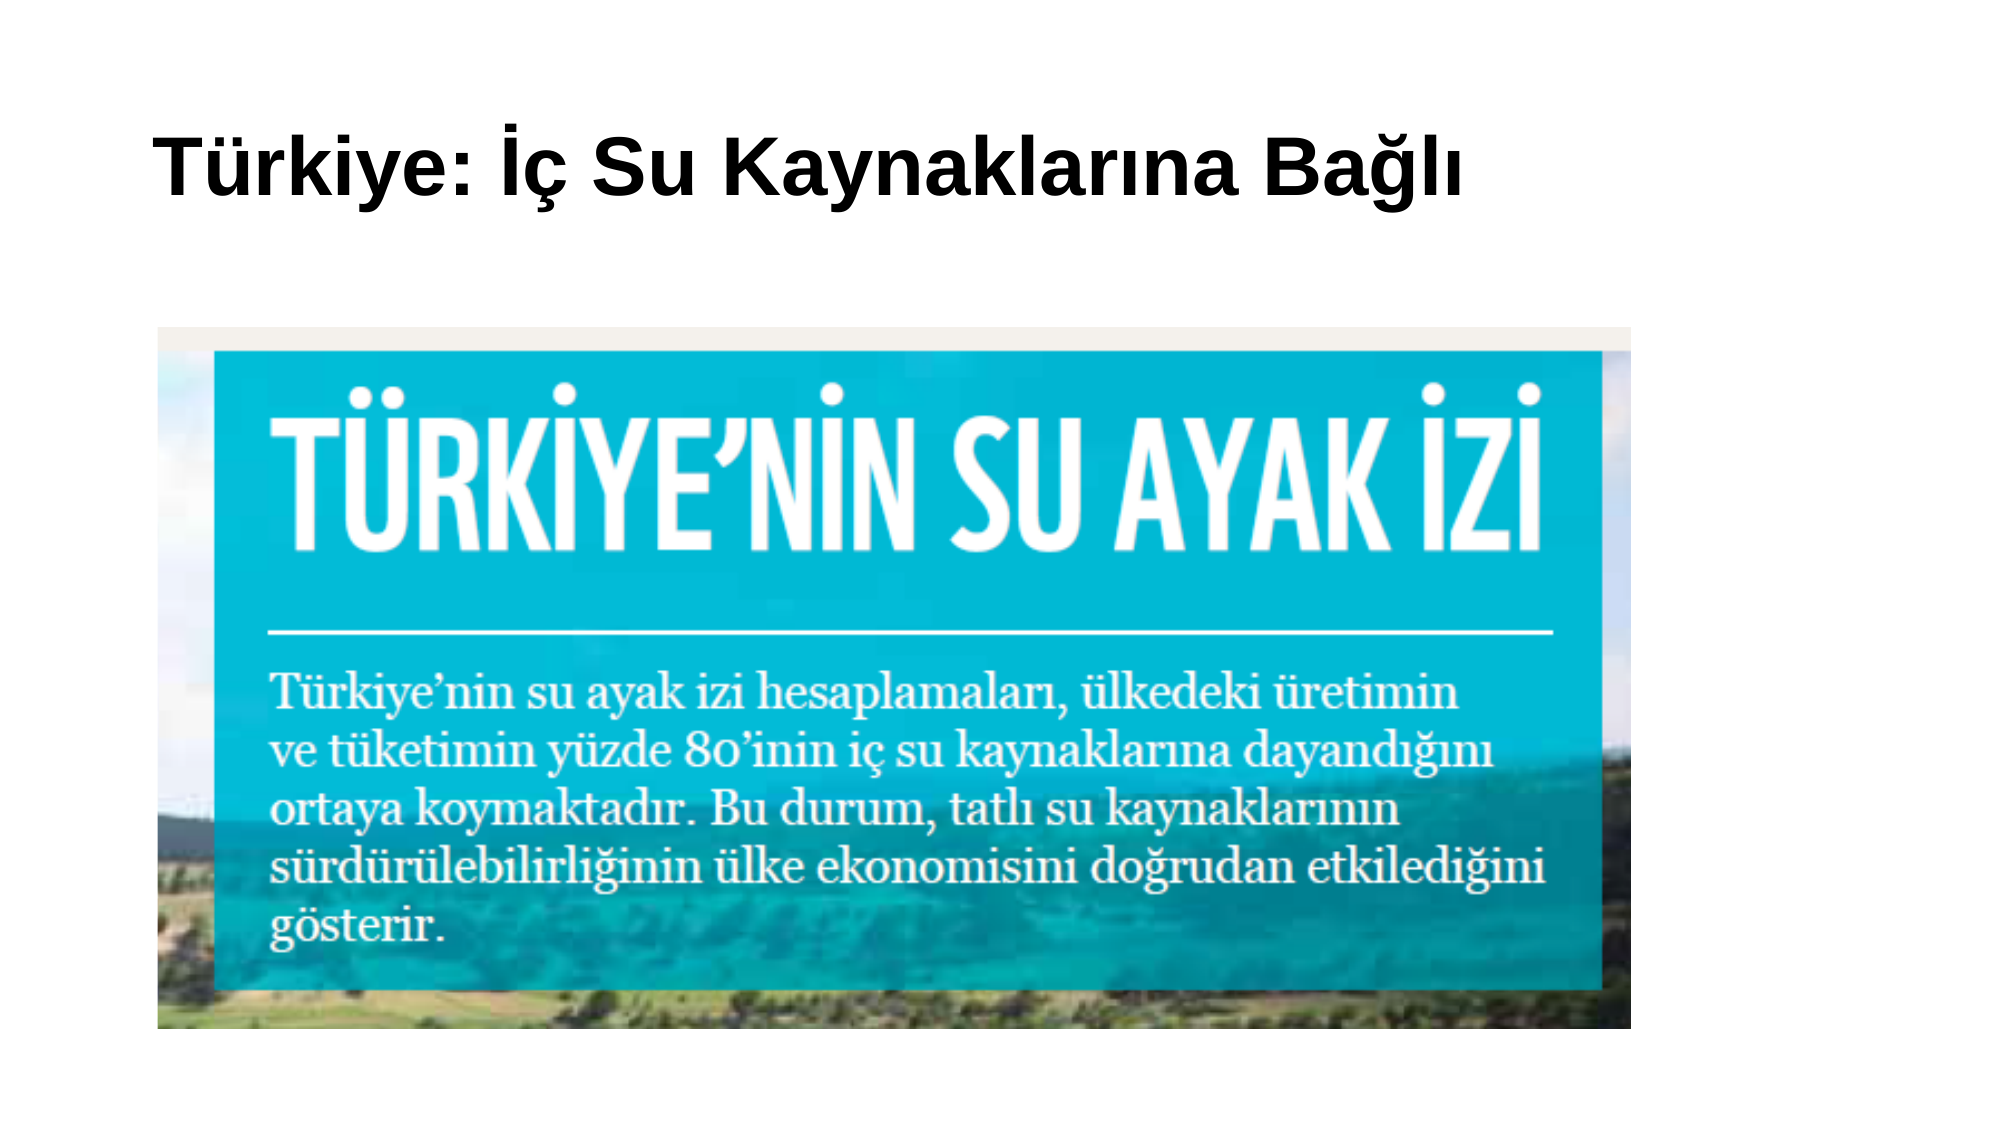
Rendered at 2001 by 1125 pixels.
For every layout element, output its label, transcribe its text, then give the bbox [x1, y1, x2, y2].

title Türkiye: İç Su Kaynaklarına Bağlı [137, 59, 1863, 278]
picture [157, 327, 1631, 1029]
